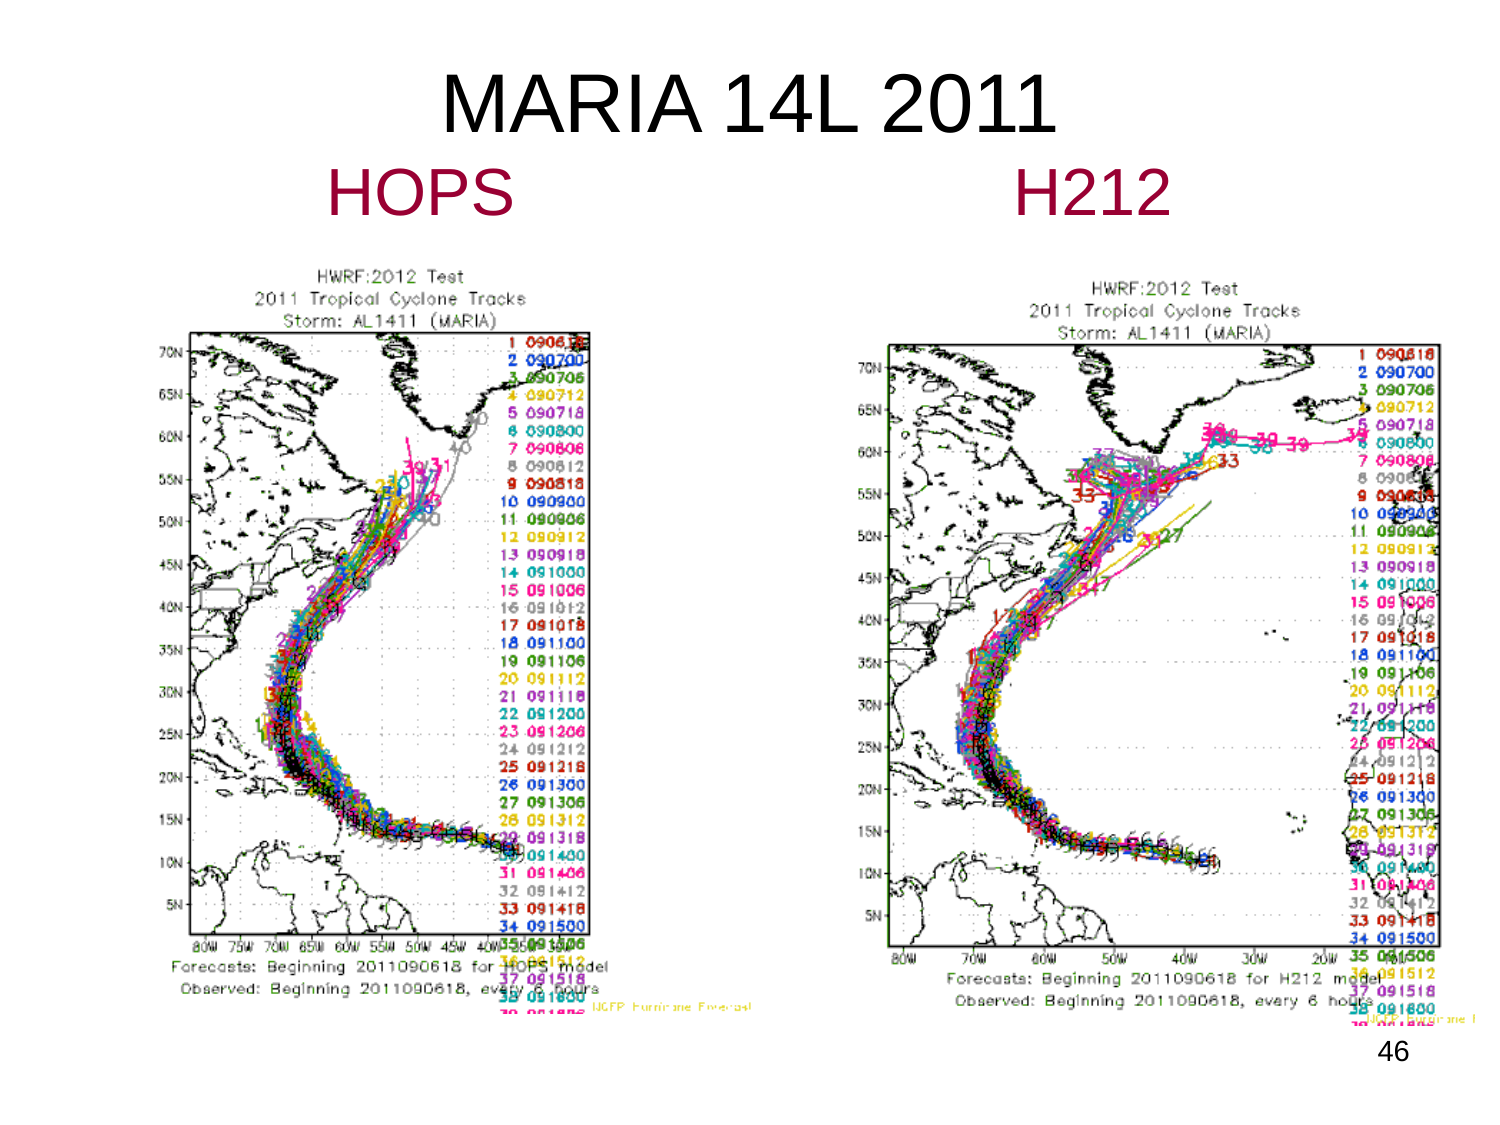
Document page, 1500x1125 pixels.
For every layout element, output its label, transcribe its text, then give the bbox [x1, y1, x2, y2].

title MARIA 14L 2011 HOPS H212 [74, 44, 1426, 233]
slide_number 46 [1074, 1035, 1426, 1103]
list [820, 274, 1476, 1027]
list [99, 262, 755, 1014]
